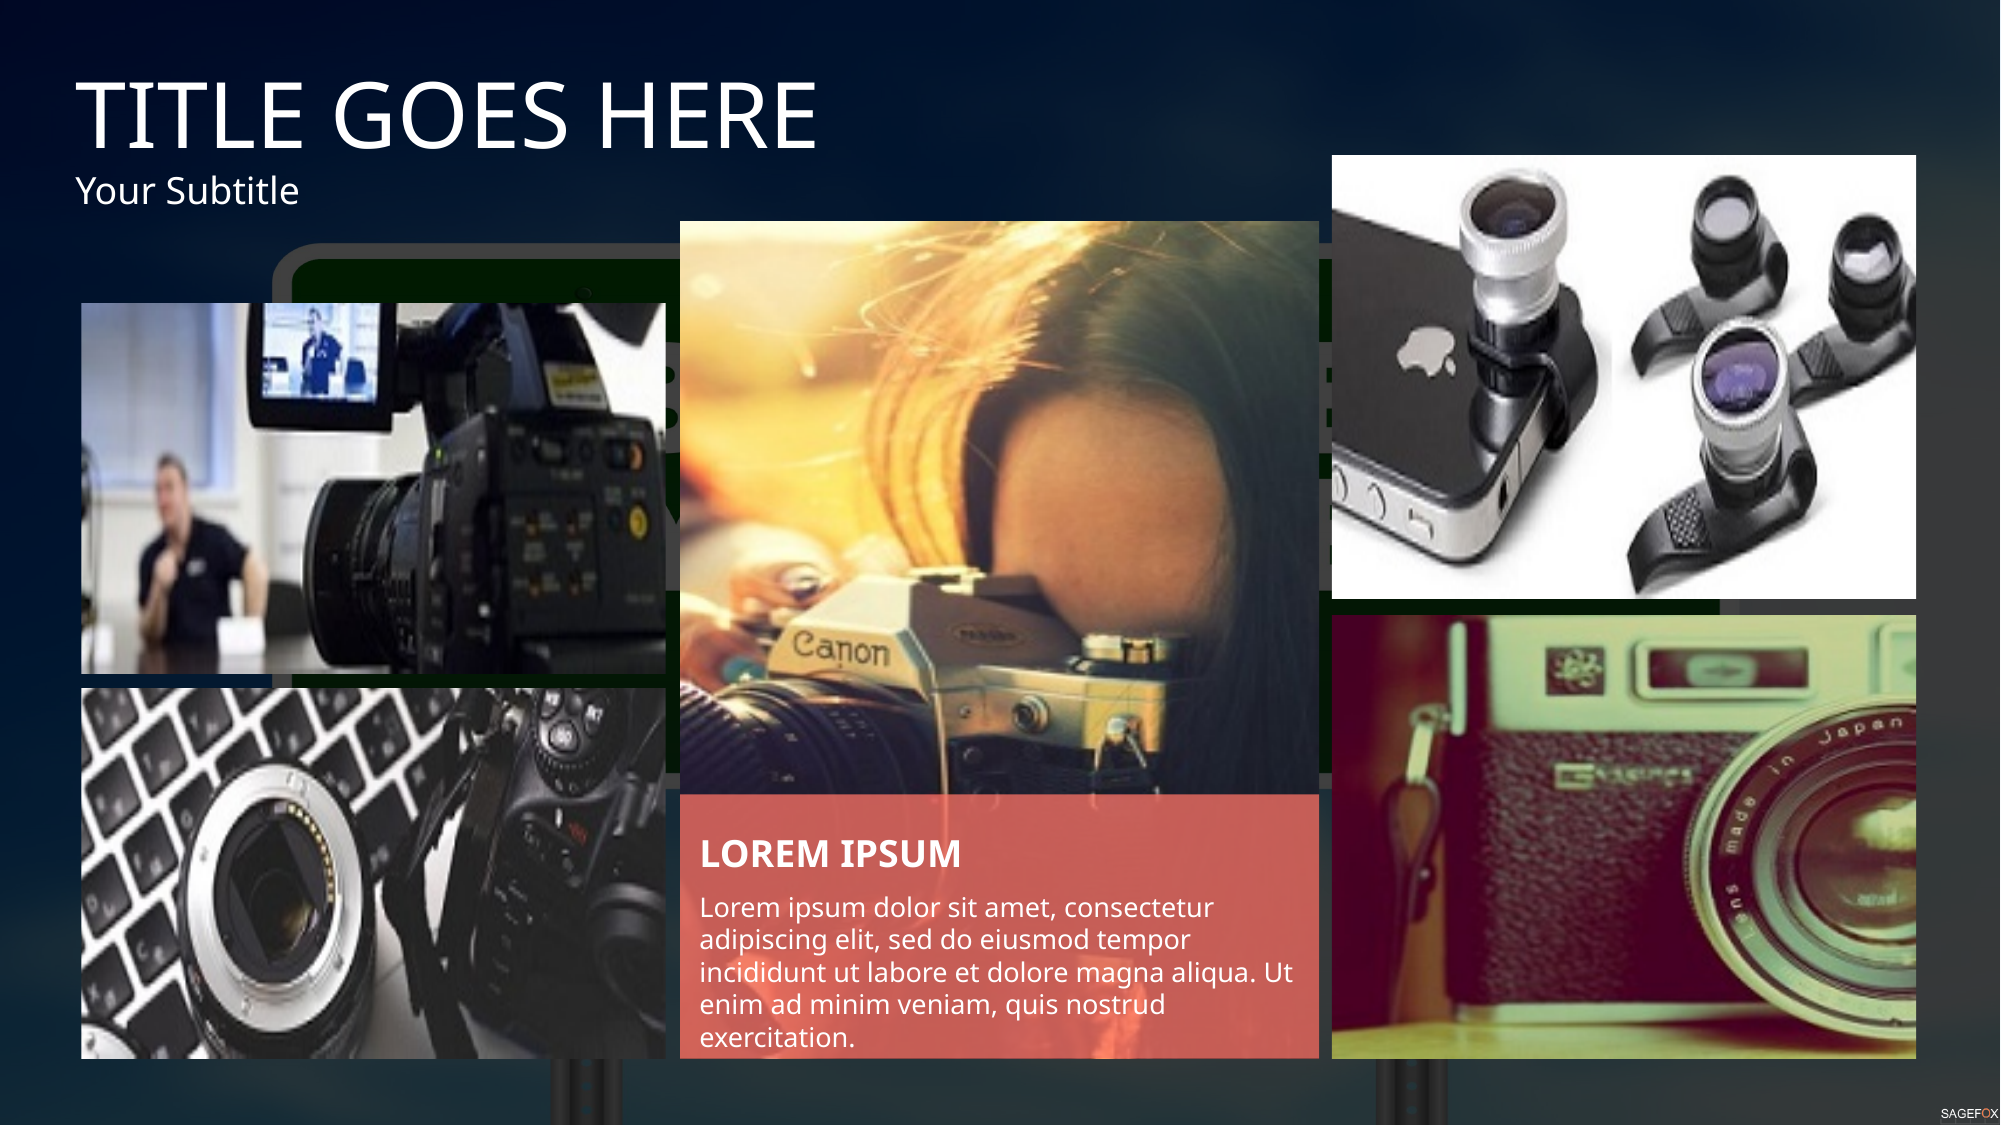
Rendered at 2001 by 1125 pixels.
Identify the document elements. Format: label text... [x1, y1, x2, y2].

text_box [1331, 614, 1917, 1060]
text_box LOREM IPSUM Lorem ipsum dolor sit amet, consectetur adipiscing elit, sed do eiusmod tempor incididunt ut labore et dolore magna aliqua. Ut enim ad minim veniam, quis nostrud exercitation. [684, 822, 1324, 1060]
text_box [80, 303, 667, 675]
text_box TITLE GOES HERE Your Subtitle [60, 49, 1036, 220]
text_box [80, 688, 667, 1060]
picture [0, 0, 2001, 1125]
text_box [679, 793, 1320, 1060]
text_box [679, 221, 1320, 793]
text_box [1331, 154, 1917, 599]
